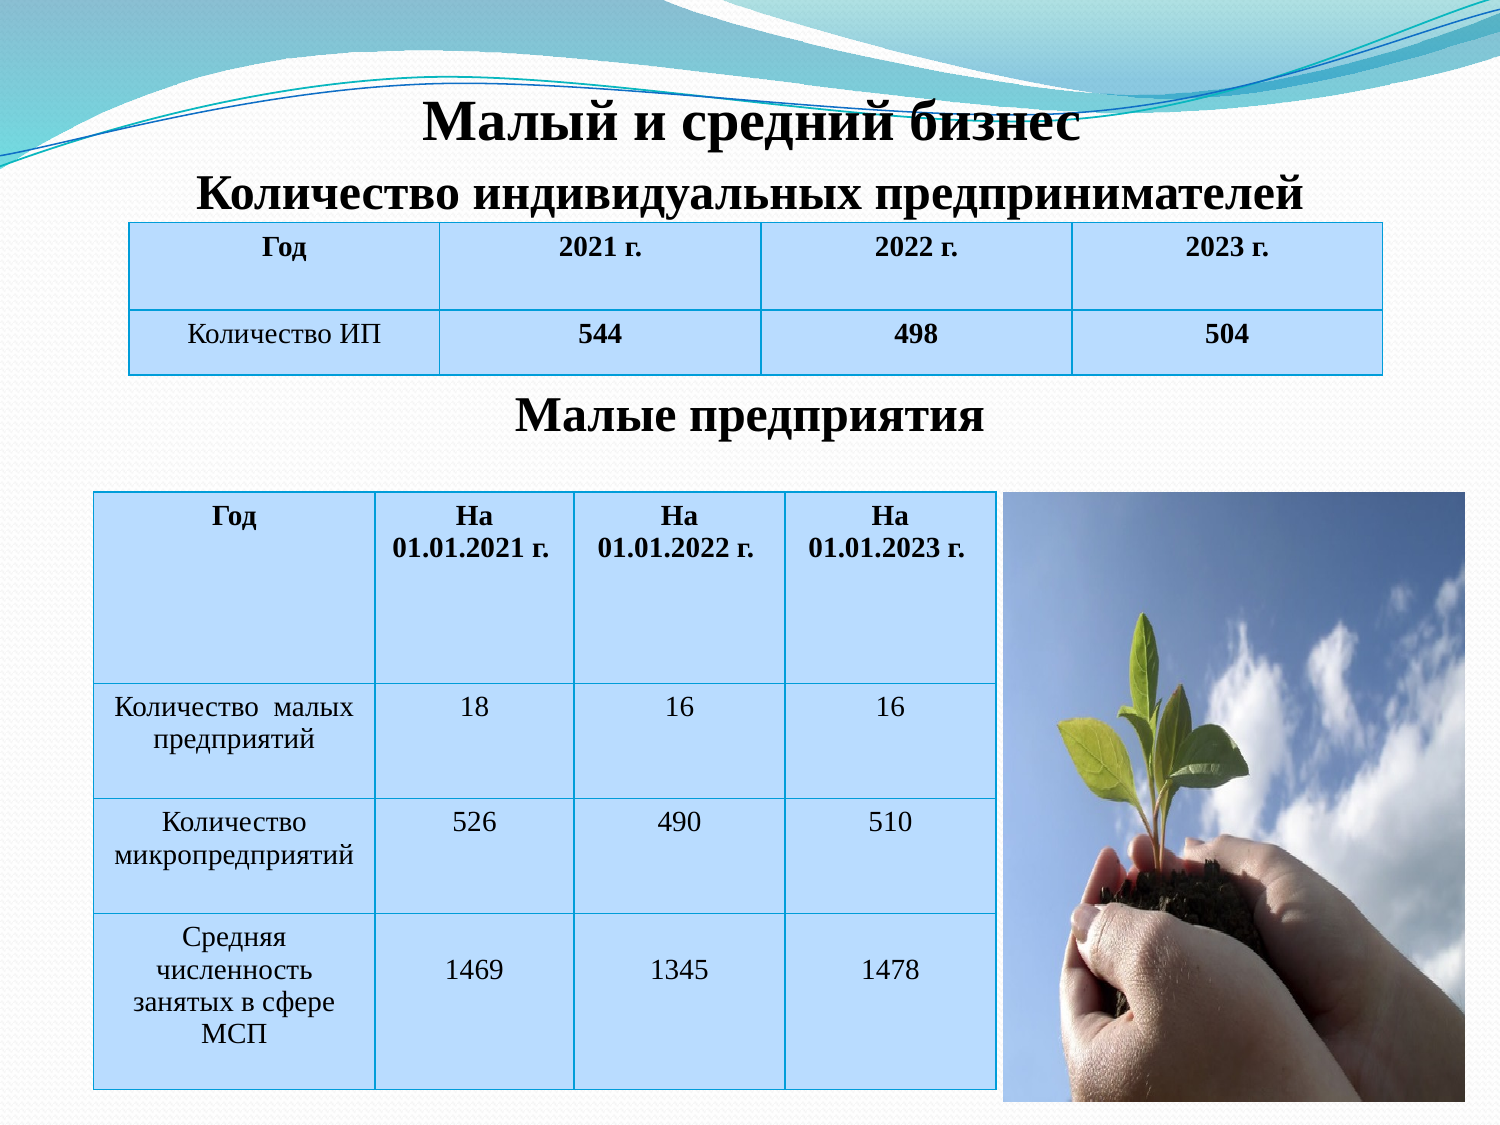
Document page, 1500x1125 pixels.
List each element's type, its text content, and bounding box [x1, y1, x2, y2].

table_cell 18 [376, 684, 573, 798]
table_header На 01.01.2023 г. [786, 493, 995, 683]
table_cell 490 [575, 799, 784, 913]
table_cell Количество микропредприятий [94, 799, 374, 913]
table_header 2021 г. [440, 223, 760, 309]
table_header На 01.01.2021 г. [376, 493, 573, 683]
table_cell Количество малых предприятий [94, 684, 374, 798]
table_header На 01.01.2022 г. [575, 493, 784, 683]
table_cell 498 [762, 311, 1071, 374]
table_cell 1478 [786, 914, 995, 1089]
table_header Год [130, 223, 439, 309]
table_cell 1469 [376, 914, 573, 1089]
table_cell 504 [1073, 311, 1382, 374]
table_cell 510 [786, 799, 995, 913]
table_cell 16 [575, 684, 784, 798]
picture [1003, 491, 1466, 1102]
table_cell Количество ИП [130, 311, 439, 374]
title Малый и средний бизнес [76, 58, 1427, 152]
table_cell Средняя численность занятых в сфере МСП [94, 914, 374, 1089]
table_header Год [94, 493, 374, 683]
table_cell 526 [376, 799, 573, 913]
table_cell 1345 [575, 914, 784, 1089]
table_cell 544 [440, 311, 760, 374]
table_header 2023 г. [1073, 223, 1382, 309]
table_header 2022 г. [762, 223, 1071, 309]
list Количество индивидуальных предпринимателей Малые предприятия [35, 152, 1465, 1125]
table_cell 16 [786, 684, 995, 798]
